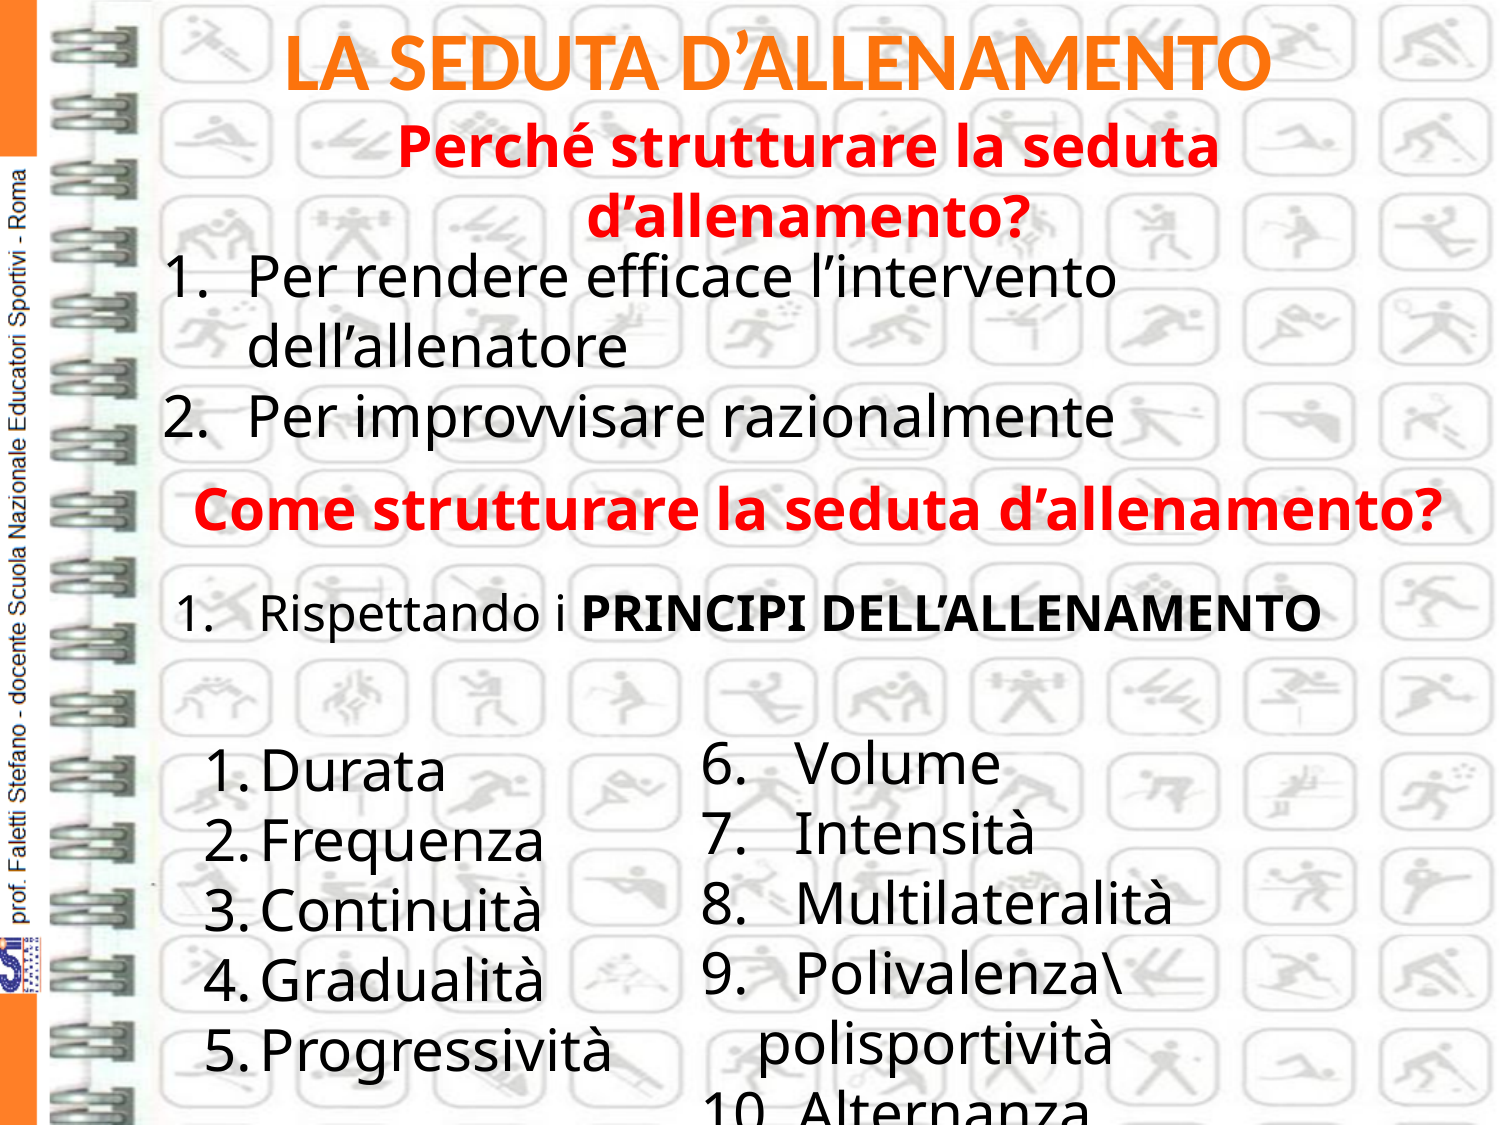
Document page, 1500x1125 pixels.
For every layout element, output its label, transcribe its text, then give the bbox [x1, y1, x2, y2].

text_box 6. Volume 7. Intensità 8. Multilateralità 9. Polivalenza\polisportività 10. Alternanza [685, 718, 1460, 1125]
text_box Rispettando i PRINCIPI DELL’ALLENAMENTO [159, 574, 1459, 649]
text_box Per rendere efficace l’intervento dell’allenatore Per improvvisare razionalmente [147, 231, 1448, 457]
text_box LA SEDUTA D’ALLENAMENTO [58, 0, 1500, 149]
text_box Durata Frequenza Continuità Gradualità Progressività [188, 725, 685, 1091]
picture [0, 0, 1500, 1125]
text_box Perché strutturare la seduta d’allenamento? [159, 101, 1459, 257]
text_box Come strutturare la seduta d’allenamento? [135, 464, 1500, 550]
